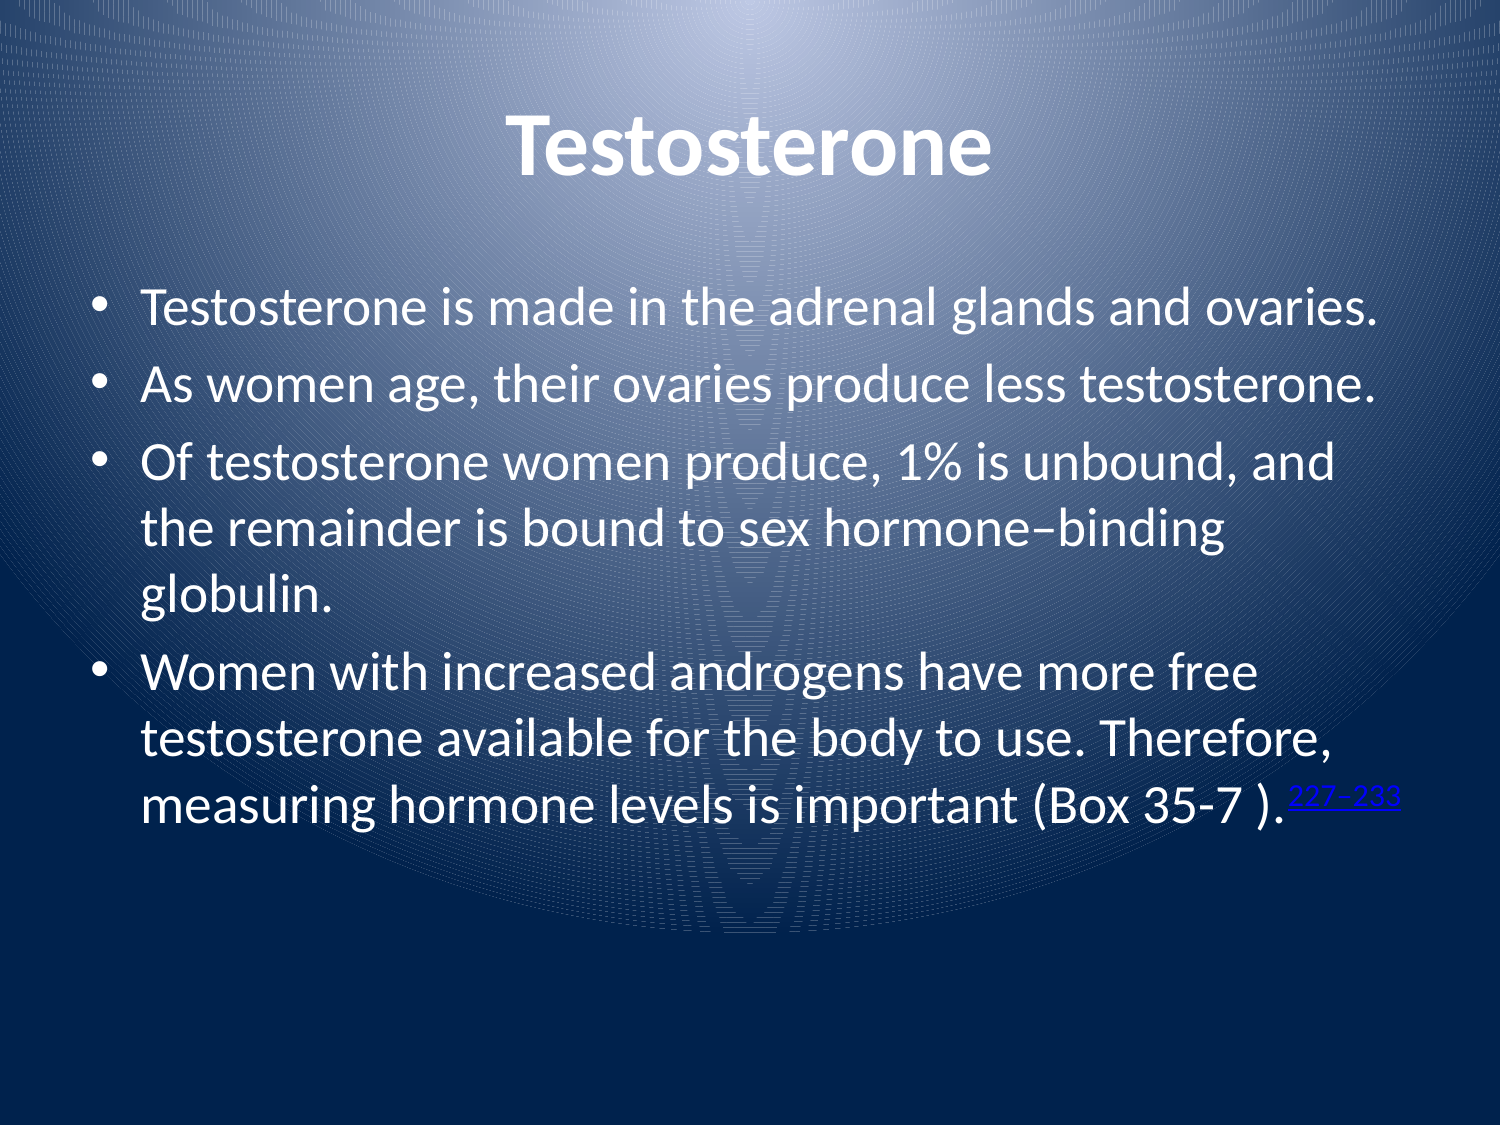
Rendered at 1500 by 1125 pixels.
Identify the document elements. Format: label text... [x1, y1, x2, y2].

title Testosterone [75, 45, 1425, 233]
list Testosterone is made in the adrenal glands and ovaries. As women age, their ovaries produce less testosterone. Of testosterone women produce, 1% is unbound, and the remainder is bound to sex hormone–binding globulin. Women with increased androgens have more free testosterone available for the body to use. Therefore, measuring hormone levels is important (Box 35-7 ).227–233 [75, 262, 1425, 1005]
